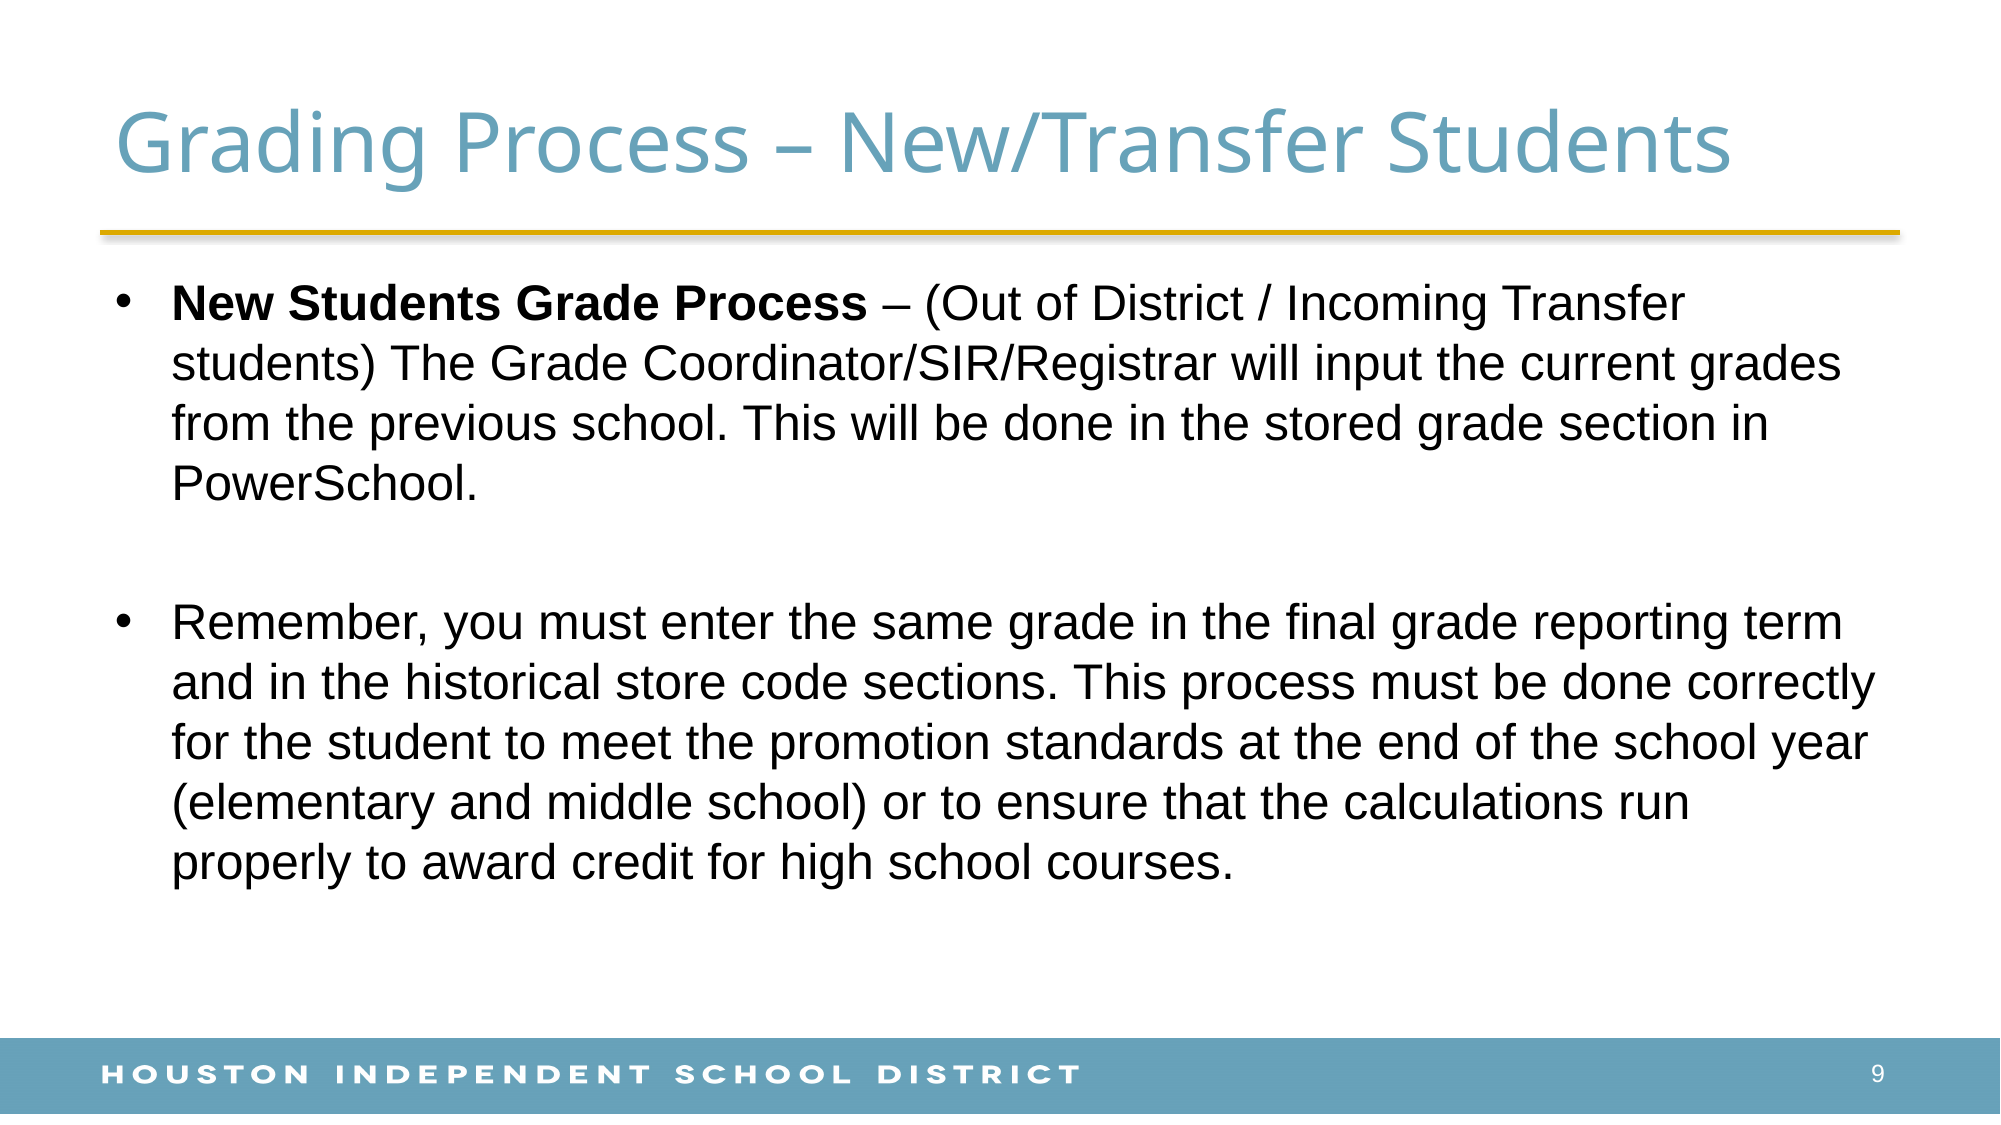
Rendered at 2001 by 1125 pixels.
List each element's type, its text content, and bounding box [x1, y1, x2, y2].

title Grading Process – New/Transfer Students [99, 45, 1900, 233]
list New Students Grade Process – (Out of District / Incoming Transfer students) The Grade Coordinator/SIR/Registrar will input the current grades from the previous school. This will be done in the stored grade section in PowerSchool. Remember, you must enter the same grade in the final grade reporting term and in the historical store code sections. This process must be done correctly for the student to meet the promotion standards at the end of the school year (elementary and middle school) or to ensure that the calculations run properly to award credit for high school courses. [99, 262, 1900, 1005]
slide_number 9 [1433, 1042, 1900, 1103]
picture [0, 1038, 2000, 1114]
